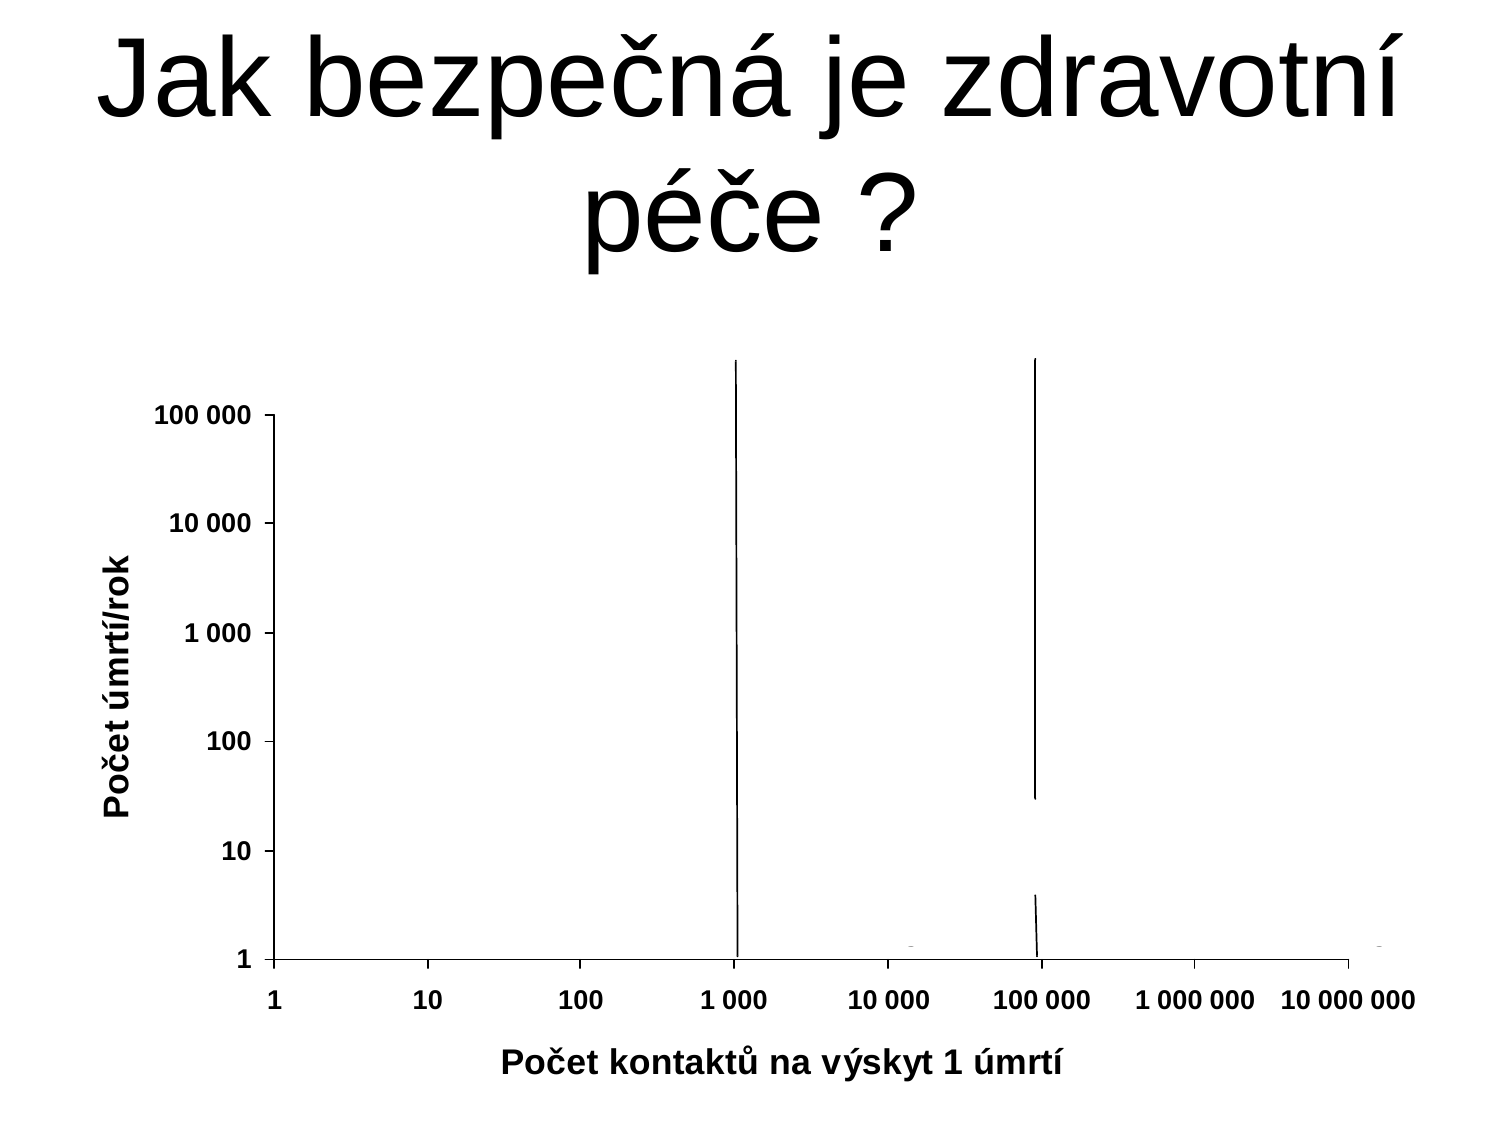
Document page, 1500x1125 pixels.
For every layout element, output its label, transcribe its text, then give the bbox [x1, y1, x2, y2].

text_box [67, 262, 1430, 1103]
title Jak bezpečná je zdravotní péče ? [74, 45, 1426, 234]
